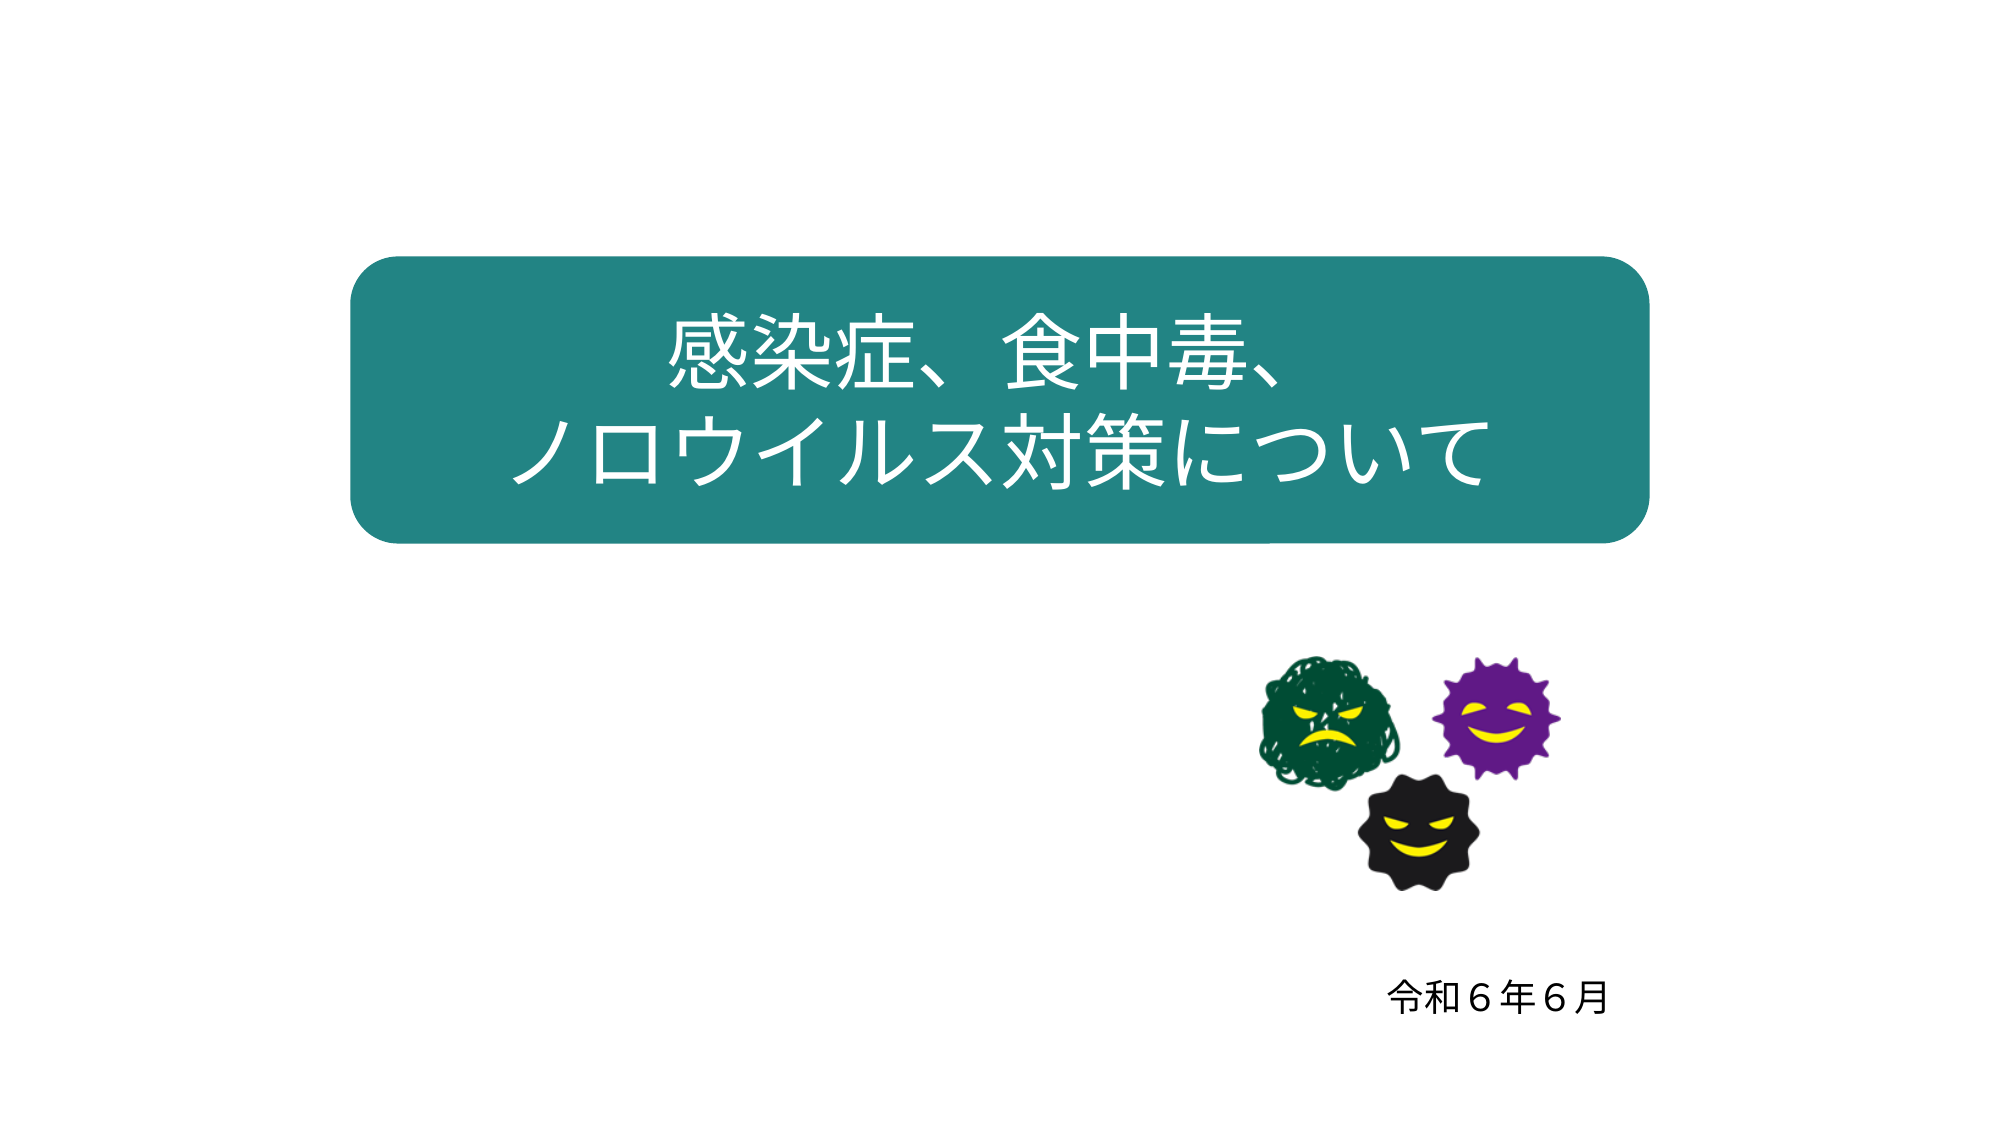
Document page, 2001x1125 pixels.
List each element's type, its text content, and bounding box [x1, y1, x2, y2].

text_box 感染症、食中毒、 ノロウイルス対策について [350, 256, 1650, 544]
text_box 令和６年６月 [1259, 966, 1739, 1027]
picture [1259, 656, 1561, 891]
